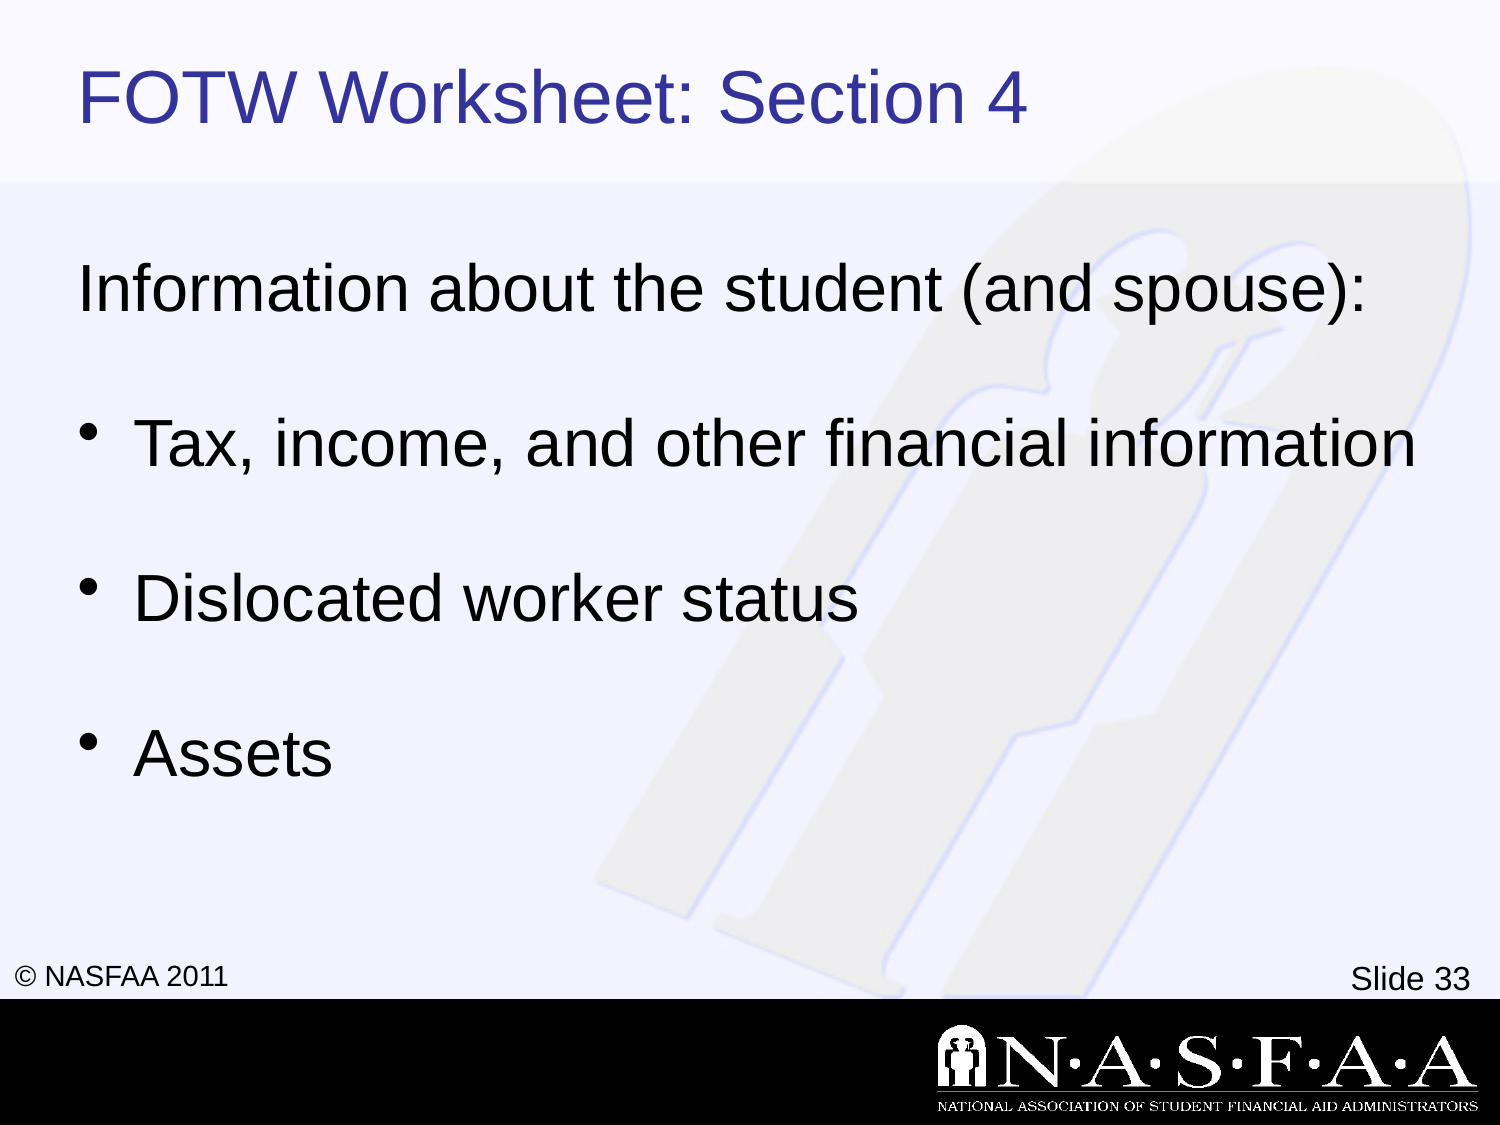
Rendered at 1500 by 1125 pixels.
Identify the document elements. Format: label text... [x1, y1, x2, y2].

picture [0, 0, 1500, 999]
list Information about the student (and spouse): Tax, income, and other financial information Dislocated worker status Assets [62, 237, 1451, 938]
title FOTW Worksheet: Section 4 [62, 0, 1451, 188]
picture [937, 1025, 1479, 1111]
